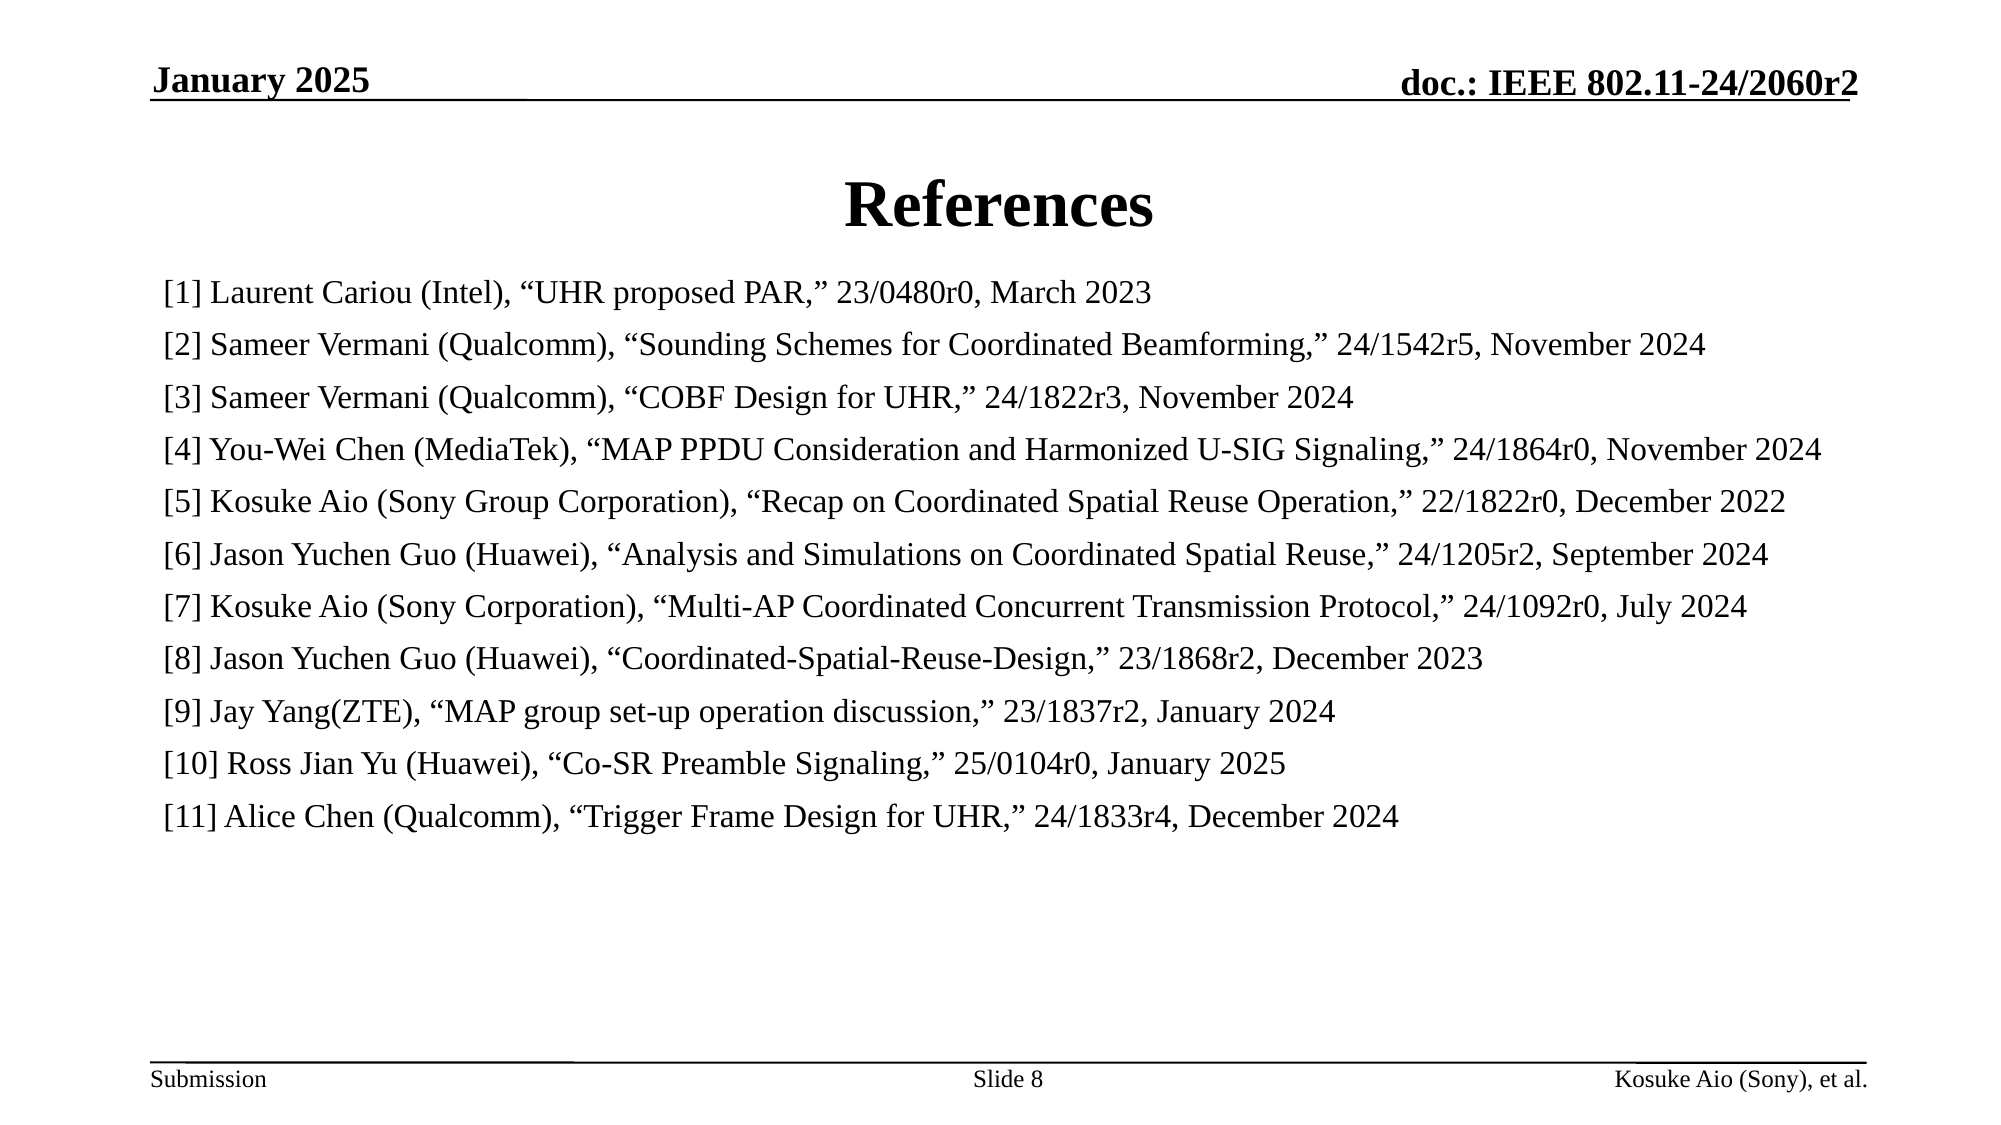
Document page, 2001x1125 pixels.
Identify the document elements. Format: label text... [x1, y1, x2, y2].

footer Kosuke Aio (Sony), et al. [1171, 1061, 1869, 1093]
list [1] Laurent Cariou (Intel), “UHR proposed PAR,” 23/0480r0, March 2023 [2] Sameer Vermani (Qualcomm), “Sounding Schemes for Coordinated Beamforming,” 24/1542r5, November 2024 [3] Sameer Vermani (Qualcomm), “COBF Design for UHR,” 24/1822r3, November 2024 [4] You-Wei Chen (MediaTek), “MAP PPDU Consideration and Harmonized U-SIG Signaling,” 24/1864r0, November 2024 [5] Kosuke Aio (Sony Group Corporation), “Recap on Coordinated Spatial Reuse Operation,” 22/1822r0, December 2022 [6] Jason Yuchen Guo (Huawei), “Analysis and Simulations on Coordinated Spatial Reuse,” 24/1205r2, September 2024 [7] Kosuke Aio (Sony Corporation), “Multi-AP Coordinated Concurrent Transmission Protocol,” 24/1092r0, July 2024 [8] Jason Yuchen Guo (Huawei), “Coordinated-Spatial-Reuse-Design,” 23/1868r2, December 2023 [9] Jay Yang(ZTE), “MAP group set-up operation discussion,” 23/1837r2, January 2024 [10] Ross Jian Yu (Huawei), “Co-SR Preamble Signaling,” 25/0104r0, January 2025 [11] Alice Chen (Qualcomm), “Trigger Frame Design for UHR,” 24/1833r4, December 2024 [147, 262, 1849, 1013]
title References [149, 112, 1850, 288]
slide_number Slide 8 [950, 1061, 1067, 1123]
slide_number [152, 54, 563, 100]
